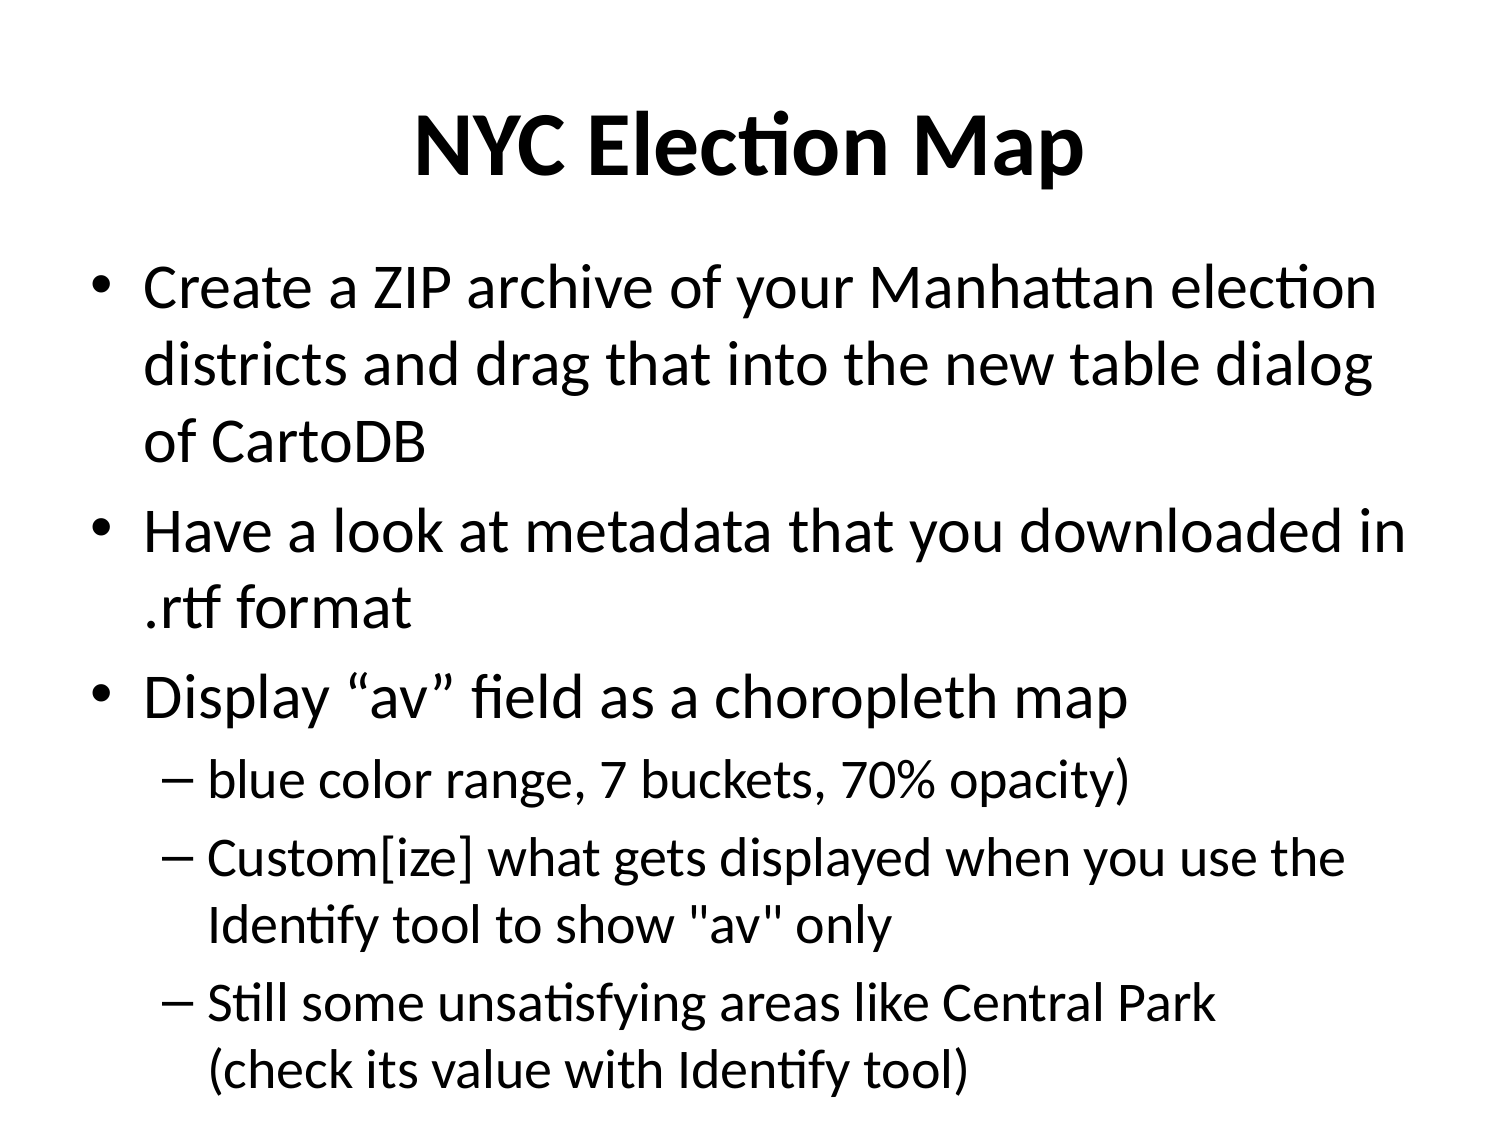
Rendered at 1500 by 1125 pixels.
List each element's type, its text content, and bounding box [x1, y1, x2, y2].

list Create a ZIP archive of your Manhattan election districts and drag that into the new table dialog of CartoDB Have a look at metadata that you downloaded in .rtf format Display “av” field as a choropleth map blue color range, 7 buckets, 70% opacity) Custom[ize] what gets displayed when you use the Identify tool to show "av" only Still some unsatisfying areas like Central Park (check its value with Identify tool) [75, 237, 1425, 1113]
title NYC Election Map [75, 45, 1425, 233]
